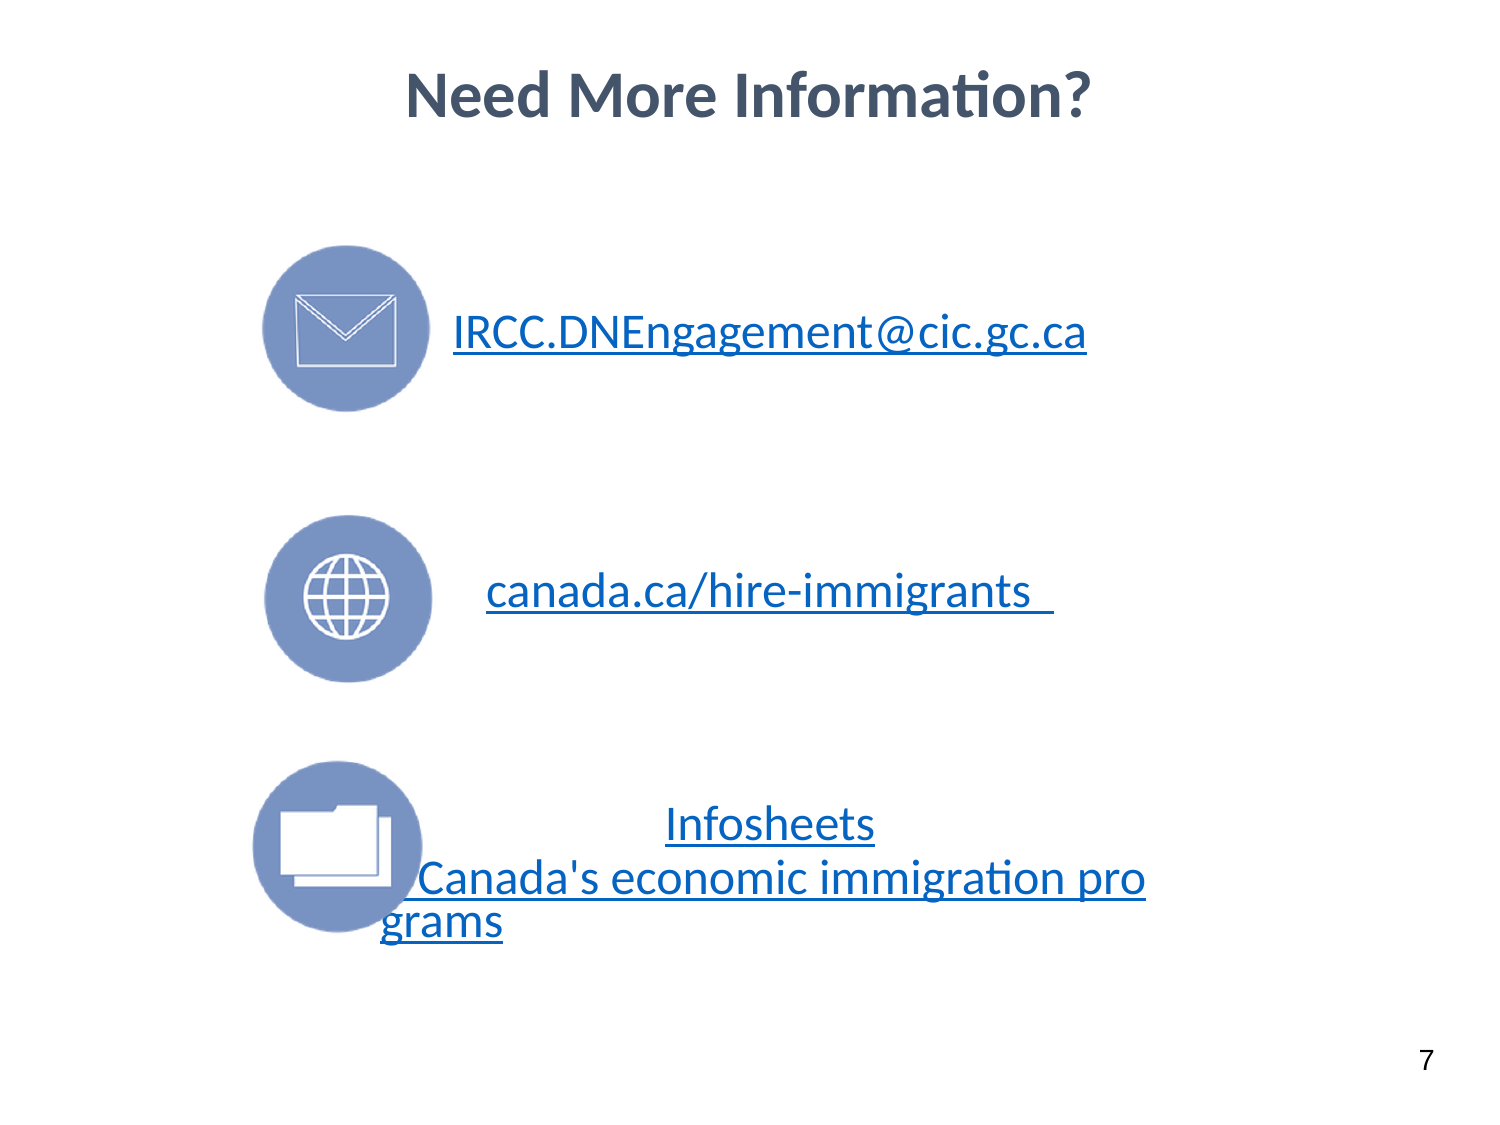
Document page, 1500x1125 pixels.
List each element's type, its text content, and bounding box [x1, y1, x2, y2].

text_box Need More Information? [0, 53, 1500, 158]
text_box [61, 232, 1439, 951]
